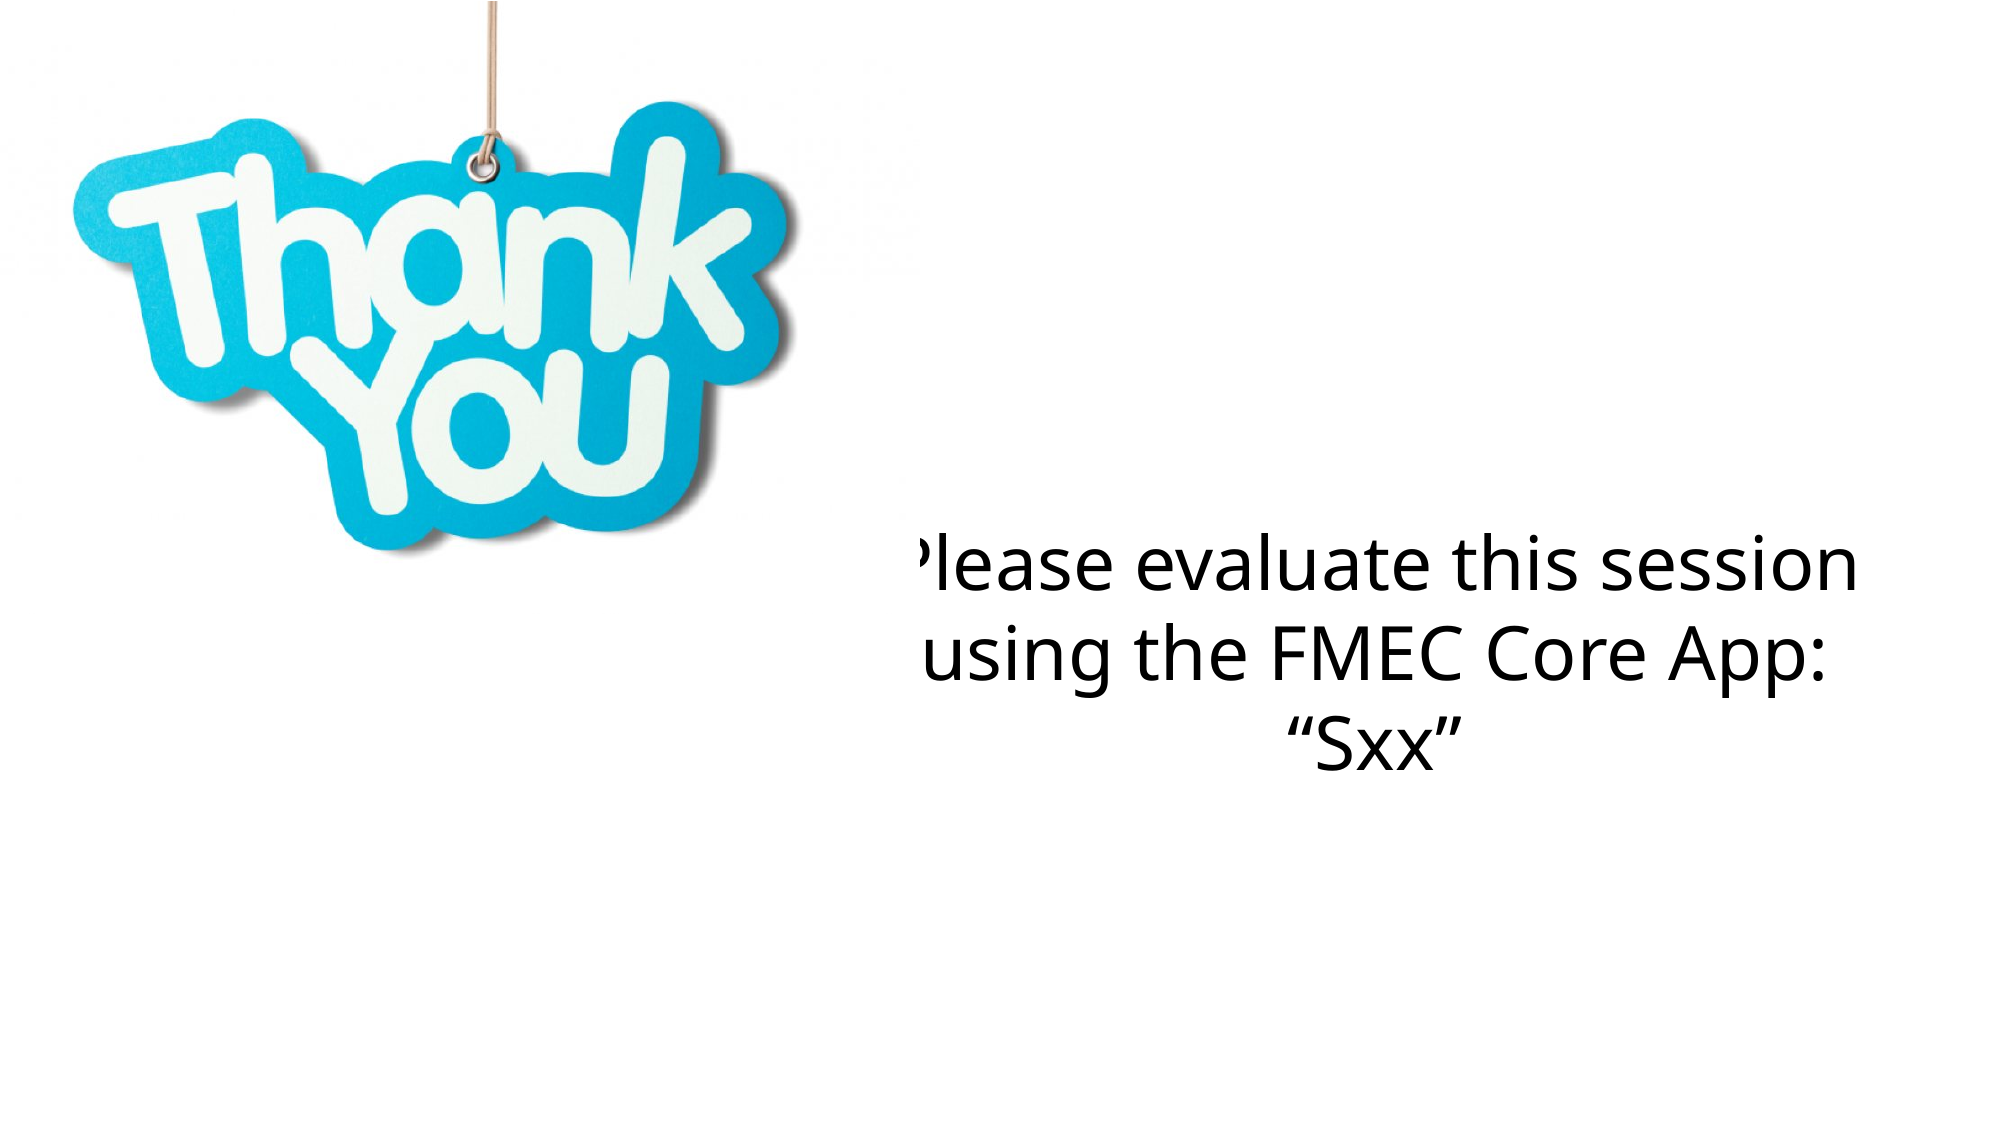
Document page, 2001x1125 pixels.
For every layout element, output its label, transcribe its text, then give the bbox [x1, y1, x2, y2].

picture [0, 1, 920, 614]
text_box Please evaluate this session using the FMEC Core App: “Sxx” [846, 507, 1904, 838]
